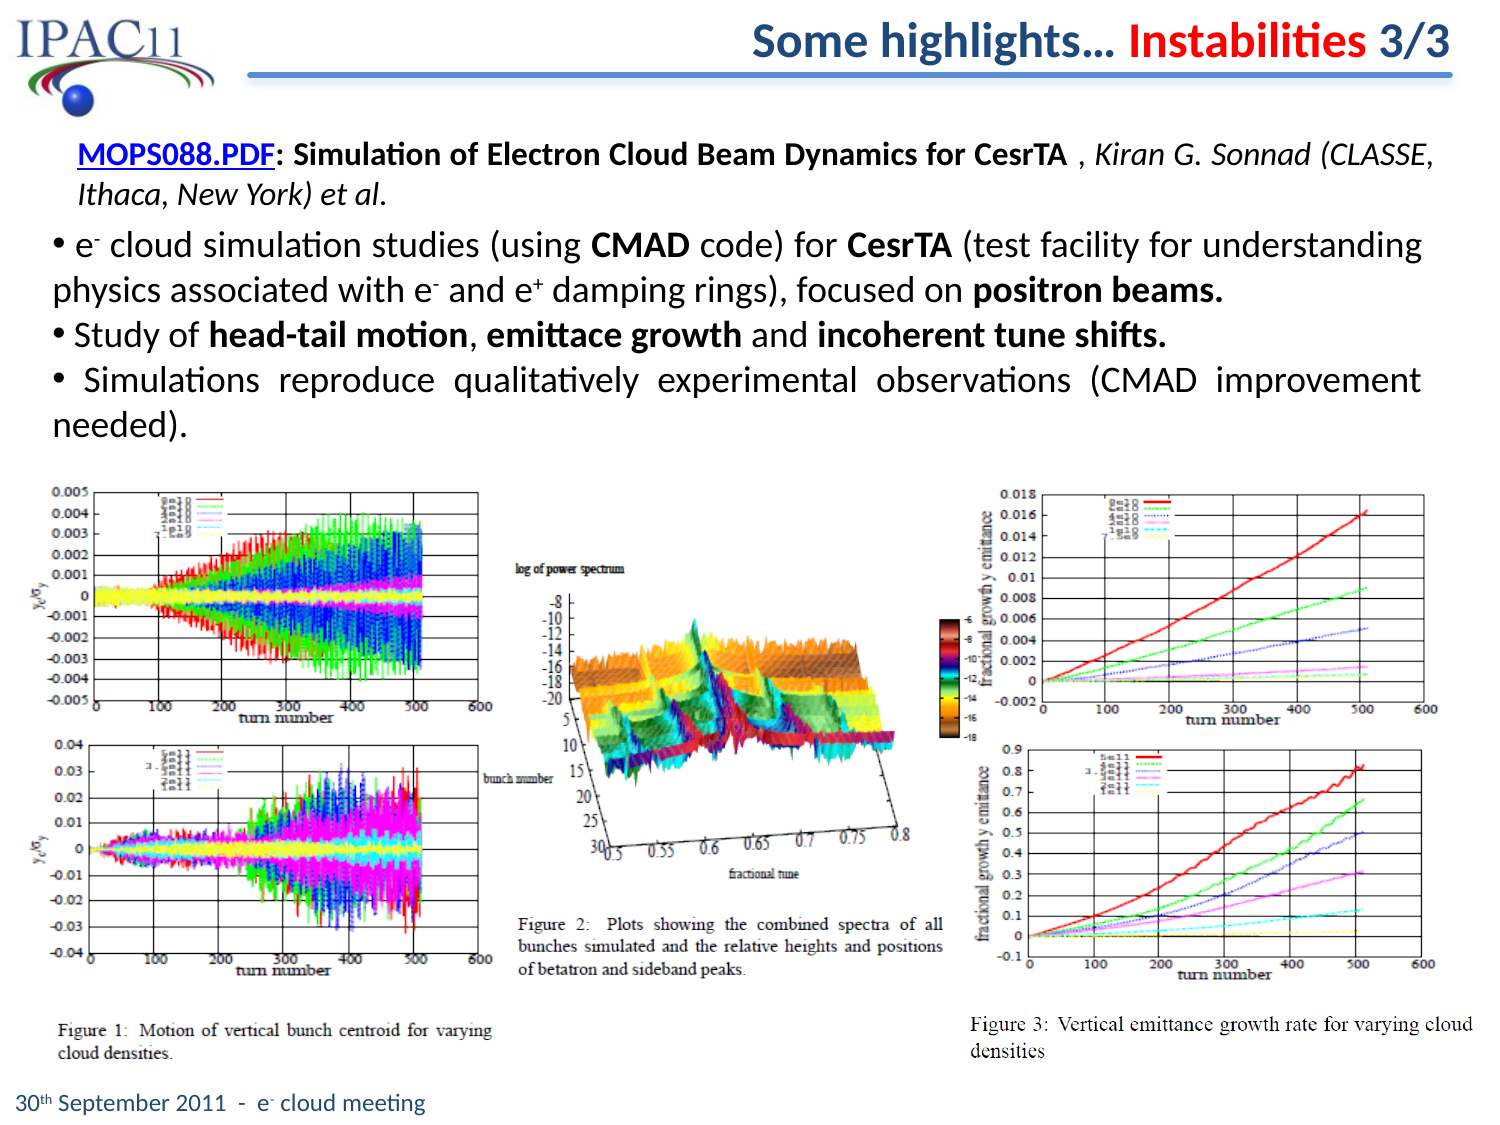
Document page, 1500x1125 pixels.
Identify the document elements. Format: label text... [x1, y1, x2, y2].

text_box Some highlights… Instabilities 3/3 [737, 0, 1475, 75]
text_box e- cloud simulation studies (using CMAD code) for CesrTA (test facility for understanding physics associated with e- and e+ damping rings), focused on positron beams. Study of head-tail motion, emittace growth and incoherent tune shifts. Simulations reproduce qualitatively experimental observations (CMAD improvement needed). [37, 212, 1438, 453]
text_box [462, 524, 996, 986]
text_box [24, 474, 504, 1063]
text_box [962, 474, 1476, 1066]
picture [0, 0, 227, 131]
text_box 30th September 2011 - e- cloud meeting [0, 1079, 488, 1125]
text_box MOPS088.PDF: Simulation of Electron Cloud Beam Dynamics for CesrTA , Kiran G. Sonnad (CLASSE, Ithaca, New York) et al. [62, 124, 1450, 220]
